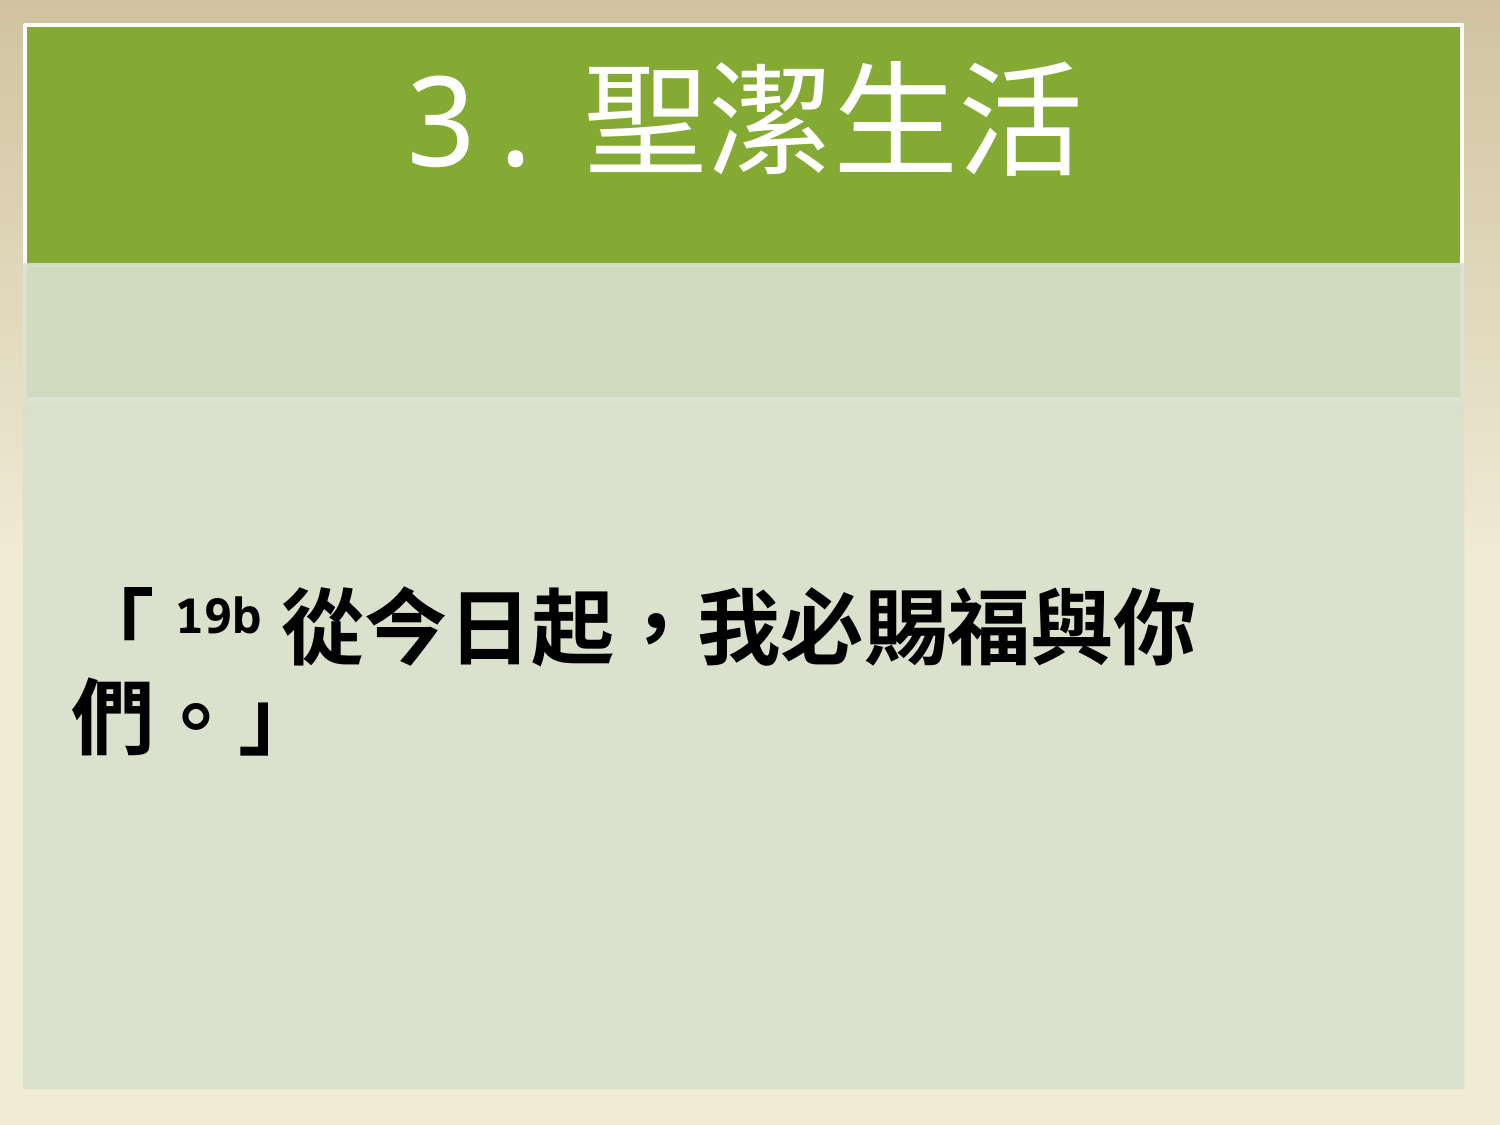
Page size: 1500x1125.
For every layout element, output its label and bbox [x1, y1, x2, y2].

text_box [24, 24, 1463, 1088]
